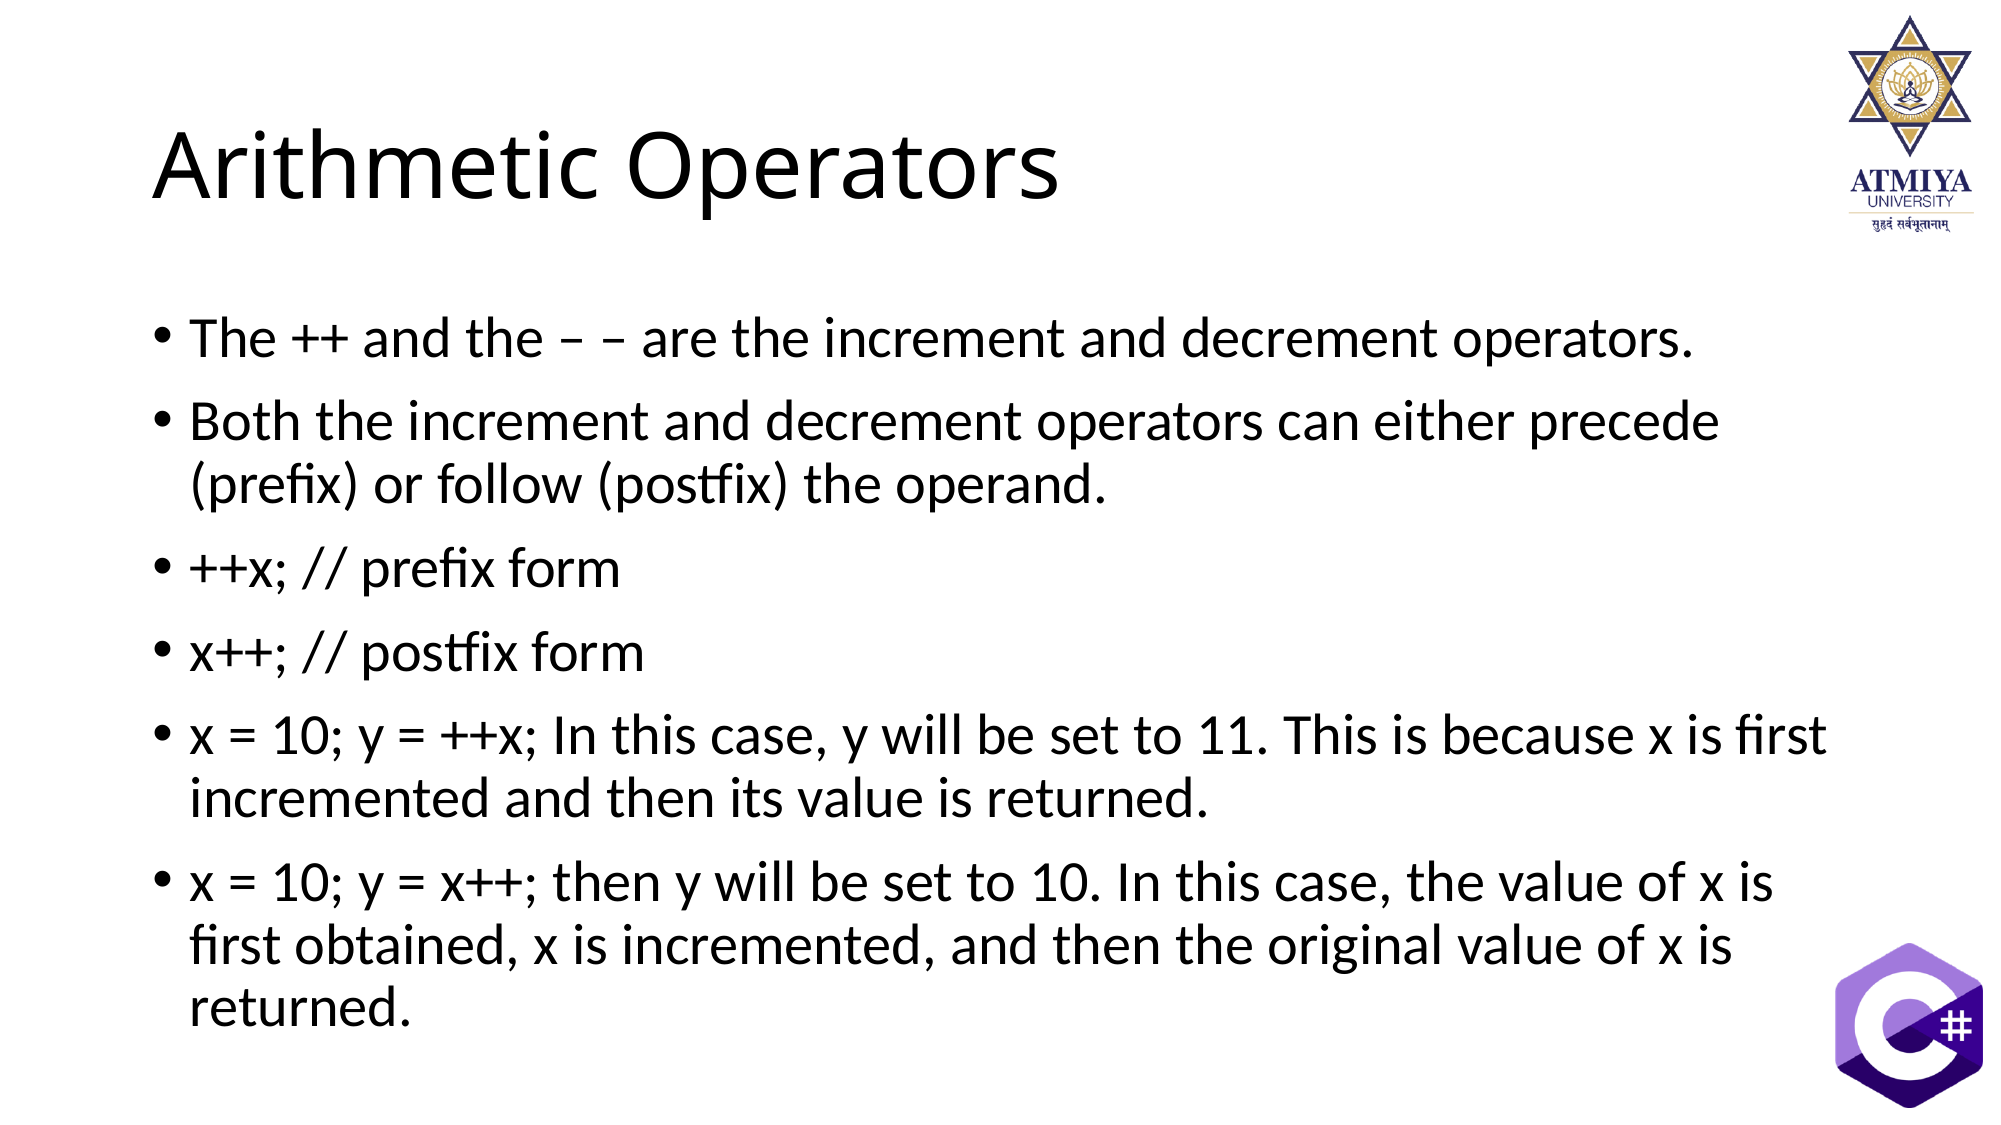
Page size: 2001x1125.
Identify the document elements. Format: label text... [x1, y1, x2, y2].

list The ++ and the – – are the increment and decrement operators. Both the increment and decrement operators can either precede (prefix) or follow (postfix) the operand. ++x; // prefix form x++; // postfix form x = 10; y = ++x; In this case, y will be set to 11. This is because x is first incremented and then its value is returned. x = 10; y = x++; then y will be set to 10. In this case, the value of x is first obtained, x is incremented, and then the original value of x is returned. [137, 299, 1863, 1061]
title Arithmetic Operators [137, 59, 1863, 278]
picture [1835, 15, 1985, 235]
picture [1835, 943, 1983, 1108]
